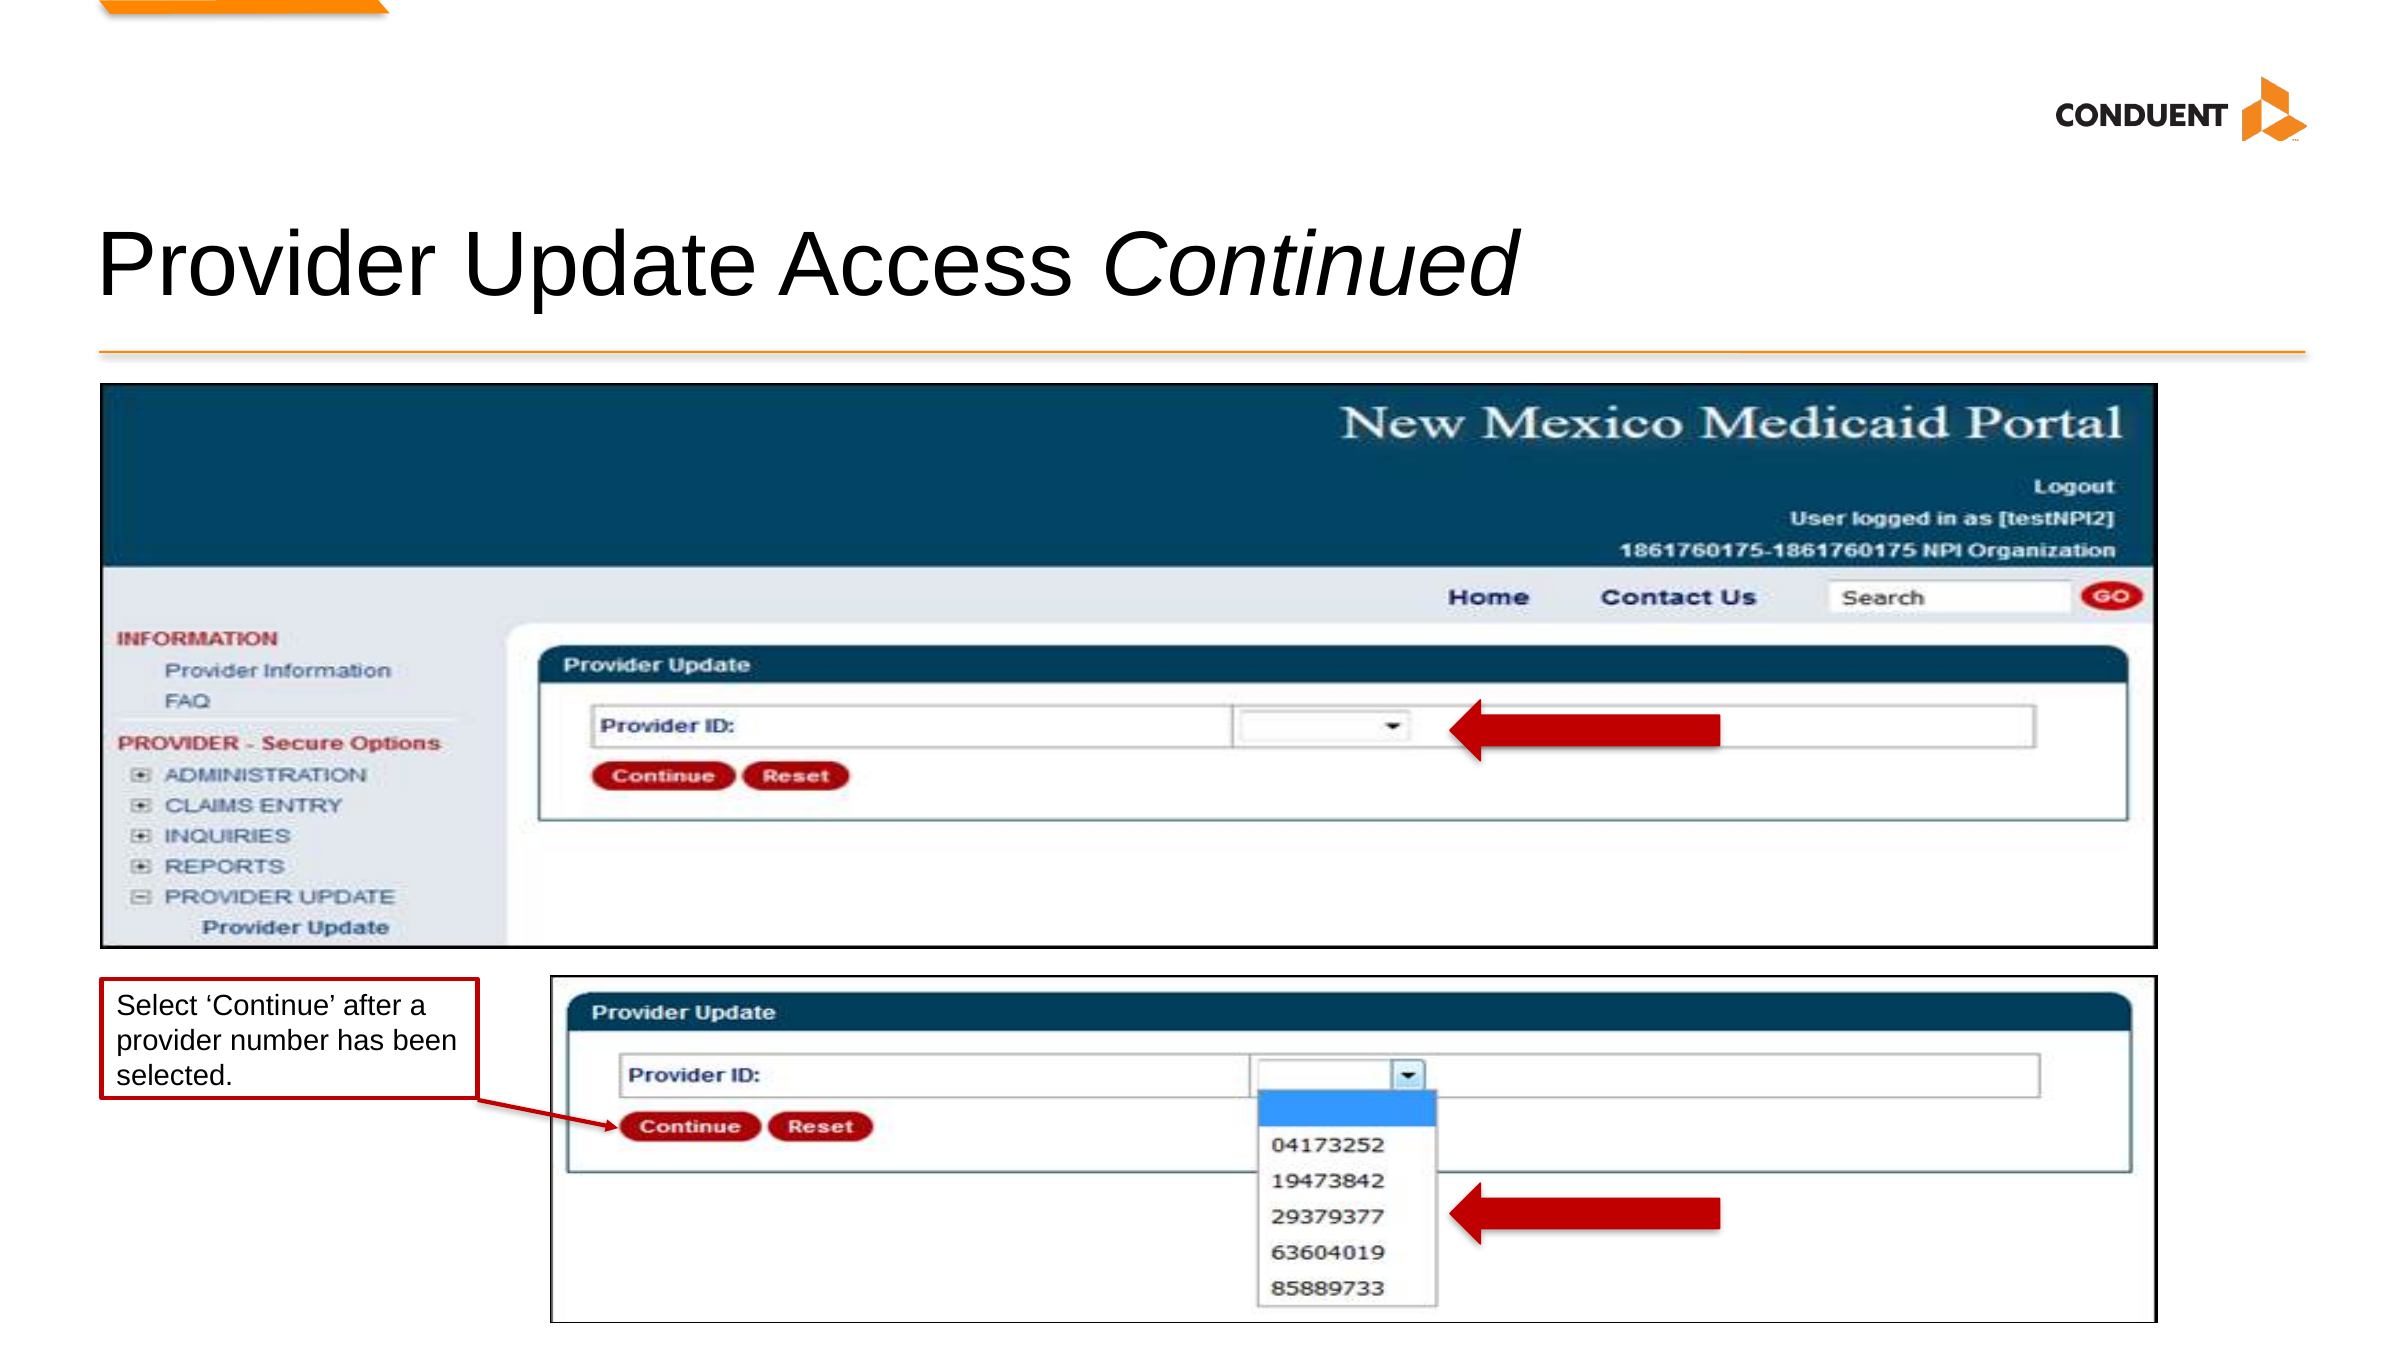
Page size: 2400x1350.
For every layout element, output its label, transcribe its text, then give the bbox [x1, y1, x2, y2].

picture [101, 384, 2157, 948]
picture [1789, 533, 1817, 539]
title Provider Update Access Continued [81, 196, 2310, 296]
picture [551, 976, 2157, 1323]
picture [1770, 478, 2124, 536]
picture [126, 402, 134, 407]
text_box Select ‘Continue’ after a provider number has been selected. [101, 978, 478, 1099]
